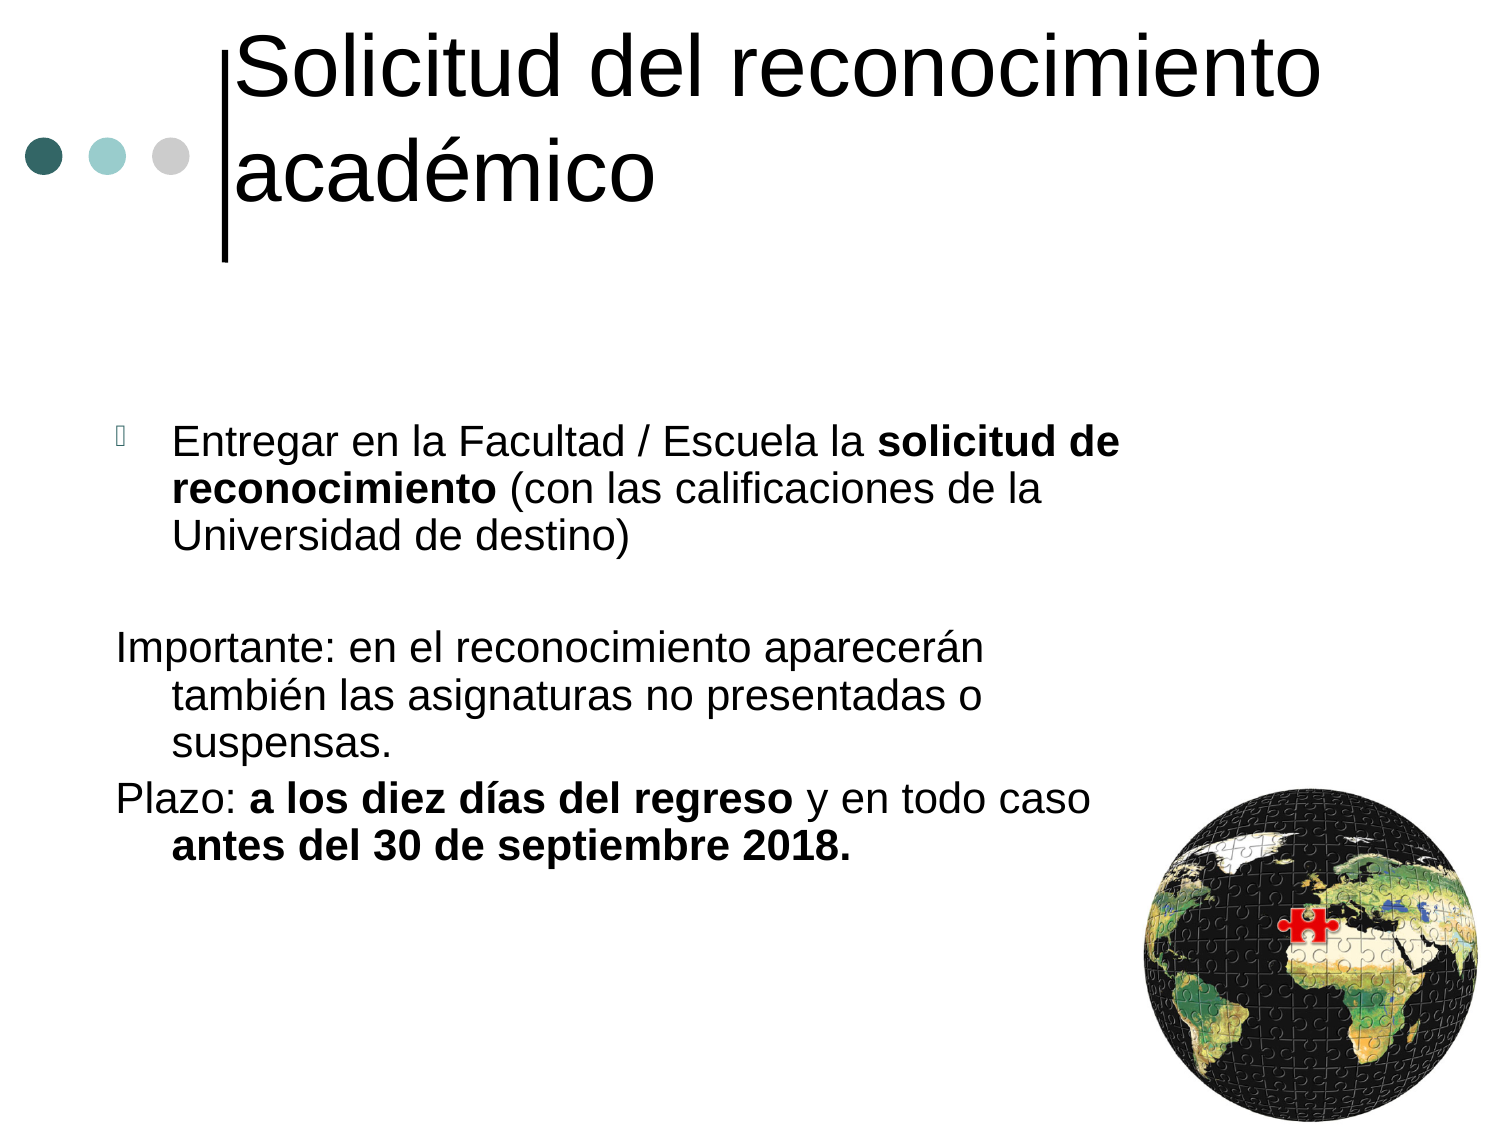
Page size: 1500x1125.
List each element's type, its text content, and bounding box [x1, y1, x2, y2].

picture [1139, 782, 1482, 1125]
list Entregar en la Facultad / Escuela la solicitud de reconocimiento (con las calificaciones de la Universidad de destino) Importante: en el reconocimiento aparecerán también las asignaturas no presentadas o suspensas. Plazo: a los diez días del regreso y en todo caso antes del 30 de septiembre 2018. [100, 349, 1164, 1059]
title Solicitud del reconocimiento académico [218, 30, 1482, 197]
